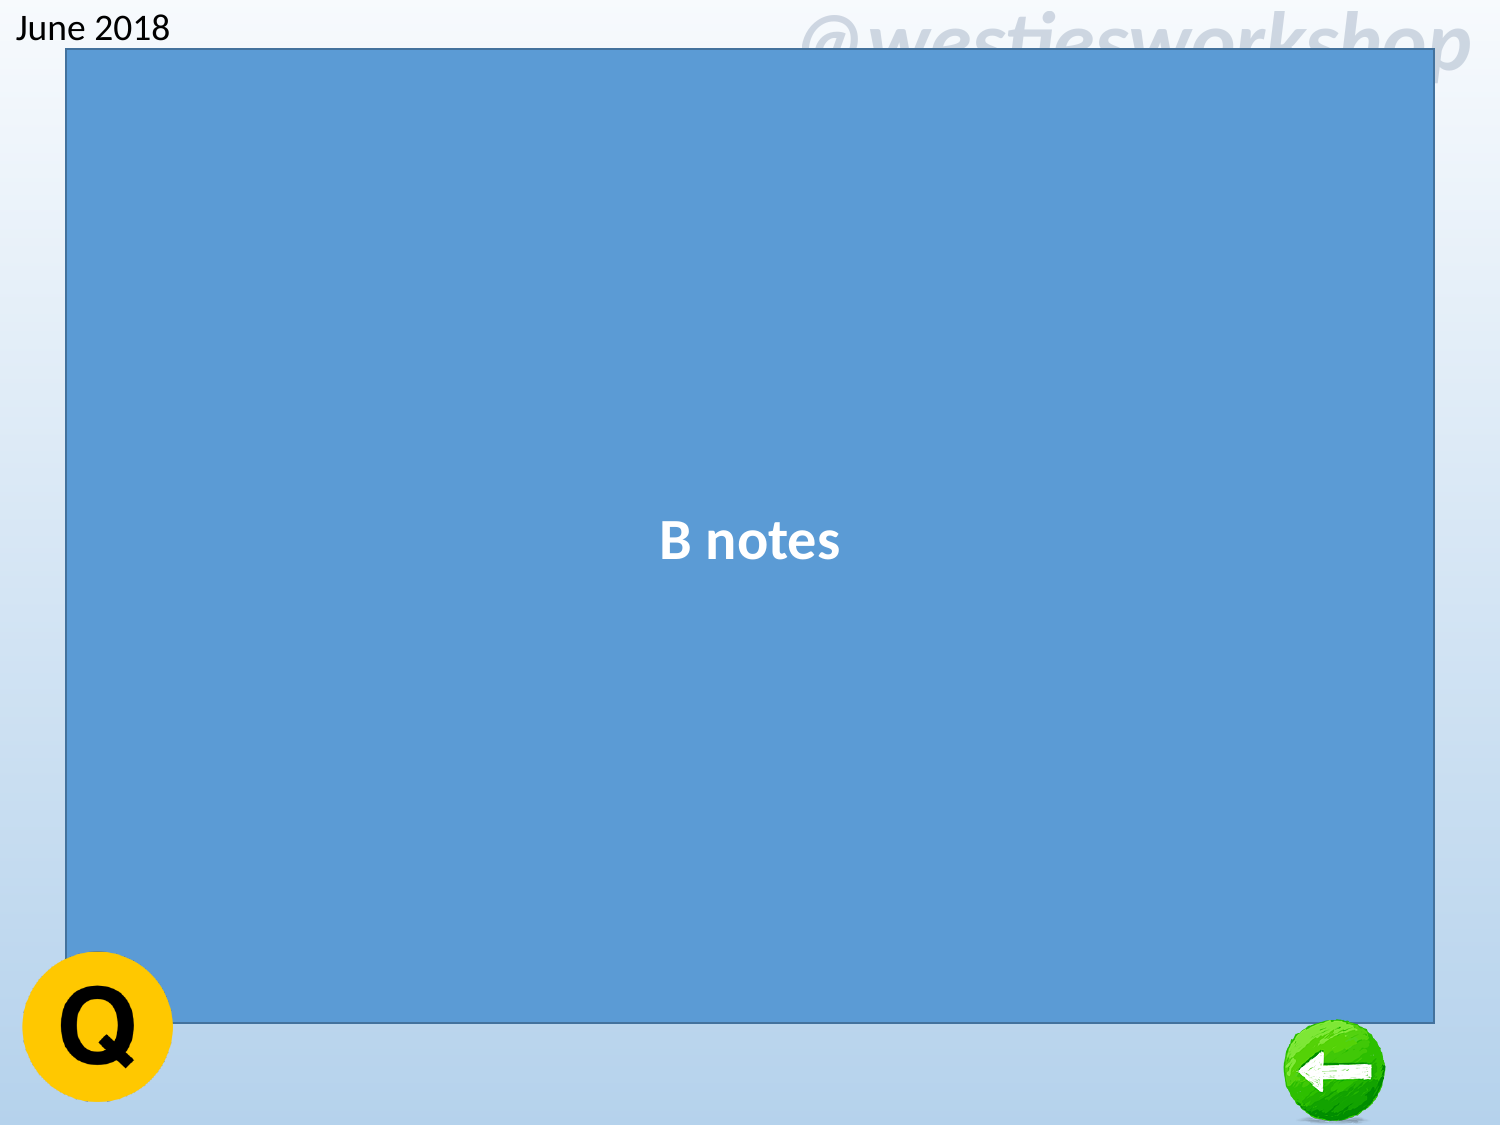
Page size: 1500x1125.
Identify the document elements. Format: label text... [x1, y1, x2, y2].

picture [0, 468, 1435, 1125]
text_box June 2018 [1, 0, 186, 56]
picture [65, 48, 1435, 460]
text_box B notes [65, 460, 1435, 468]
